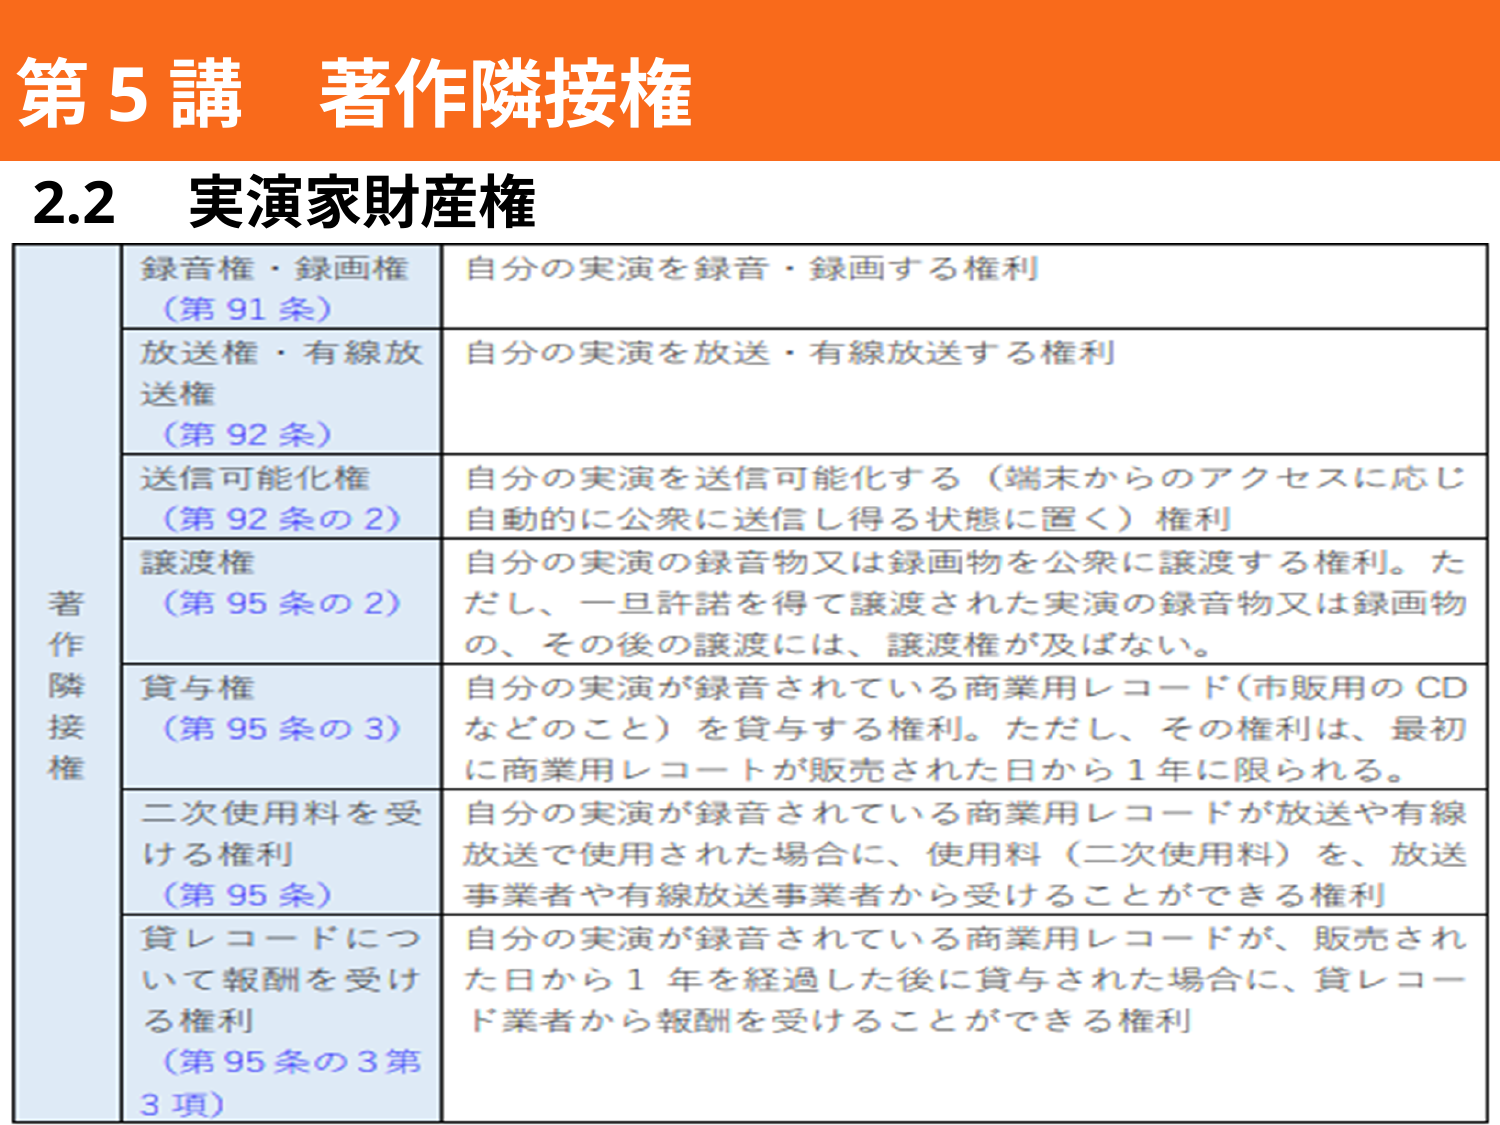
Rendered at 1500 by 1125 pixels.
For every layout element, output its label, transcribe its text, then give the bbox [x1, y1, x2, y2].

picture [0, 243, 1500, 1125]
text_box 2.2 実演家財産権 [17, 157, 691, 241]
text_box 第5講 著作隣接権 [0, 0, 1500, 161]
